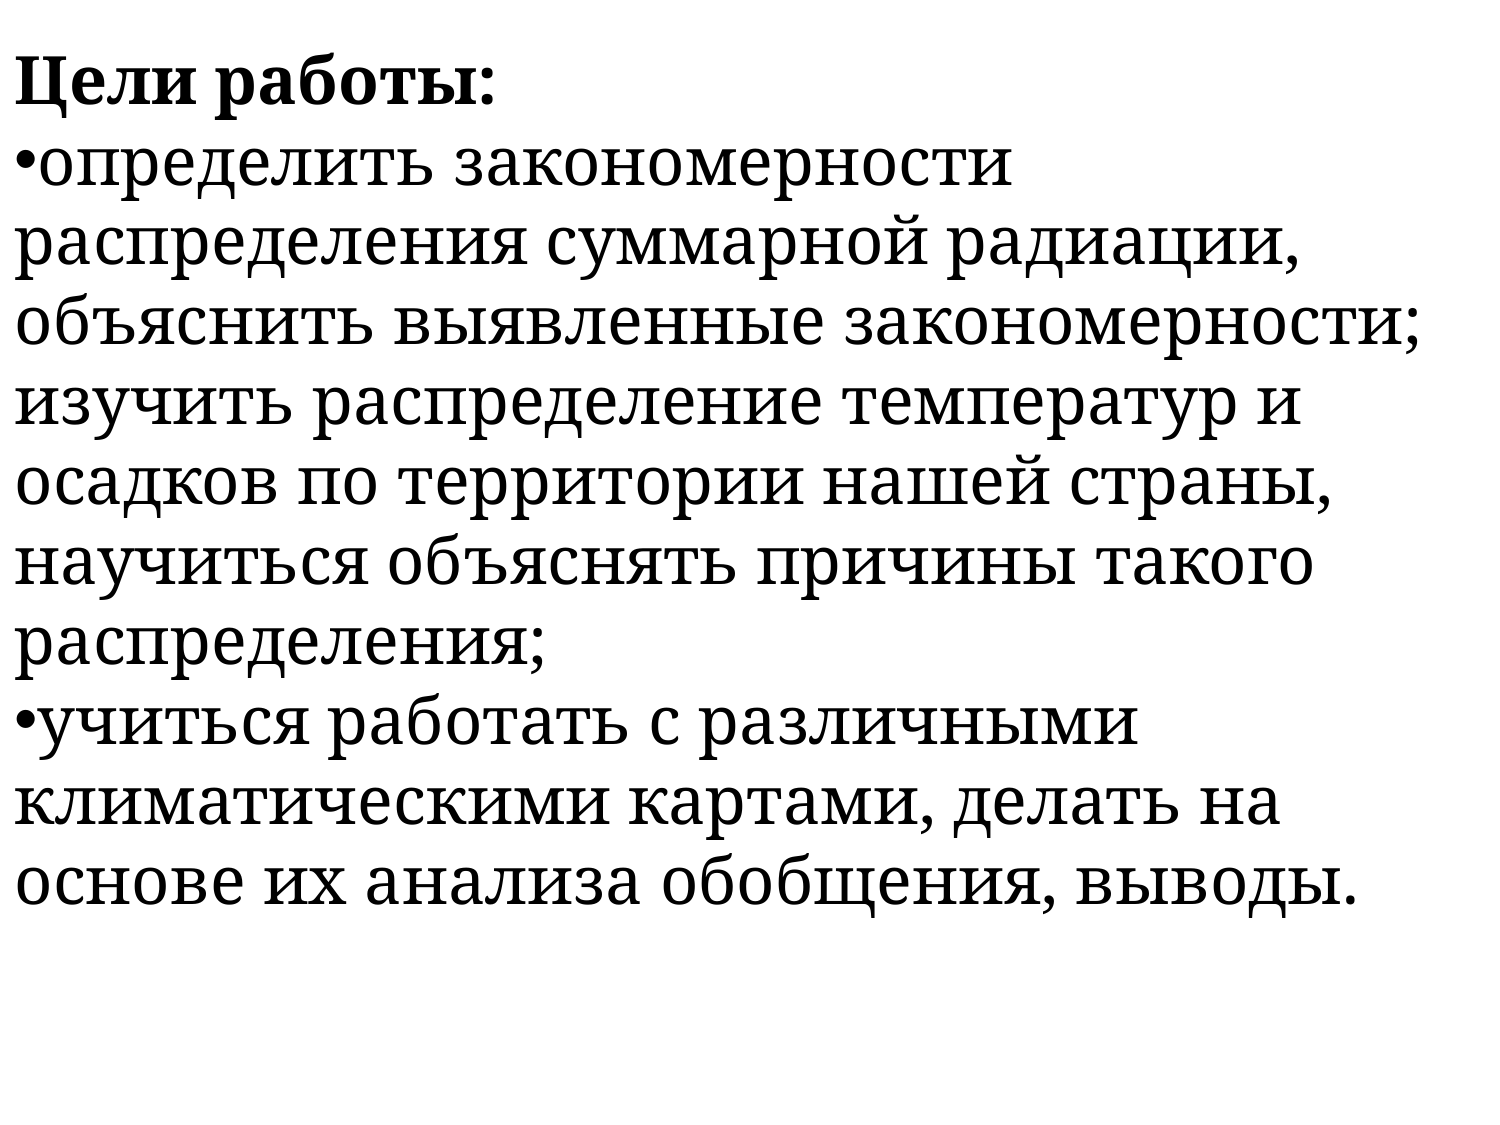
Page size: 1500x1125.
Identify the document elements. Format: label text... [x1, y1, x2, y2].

text_box Цели работы: определить закономерности распределения суммарной радиации, объяснить выявленные закономерности; изучить распределение температур и осадков по территории нашей страны, научиться объяснять причины такого распределения; учиться работать с различными климатическими картами, делать на основе их анализа обобщения, выводы. [0, 30, 1500, 926]
